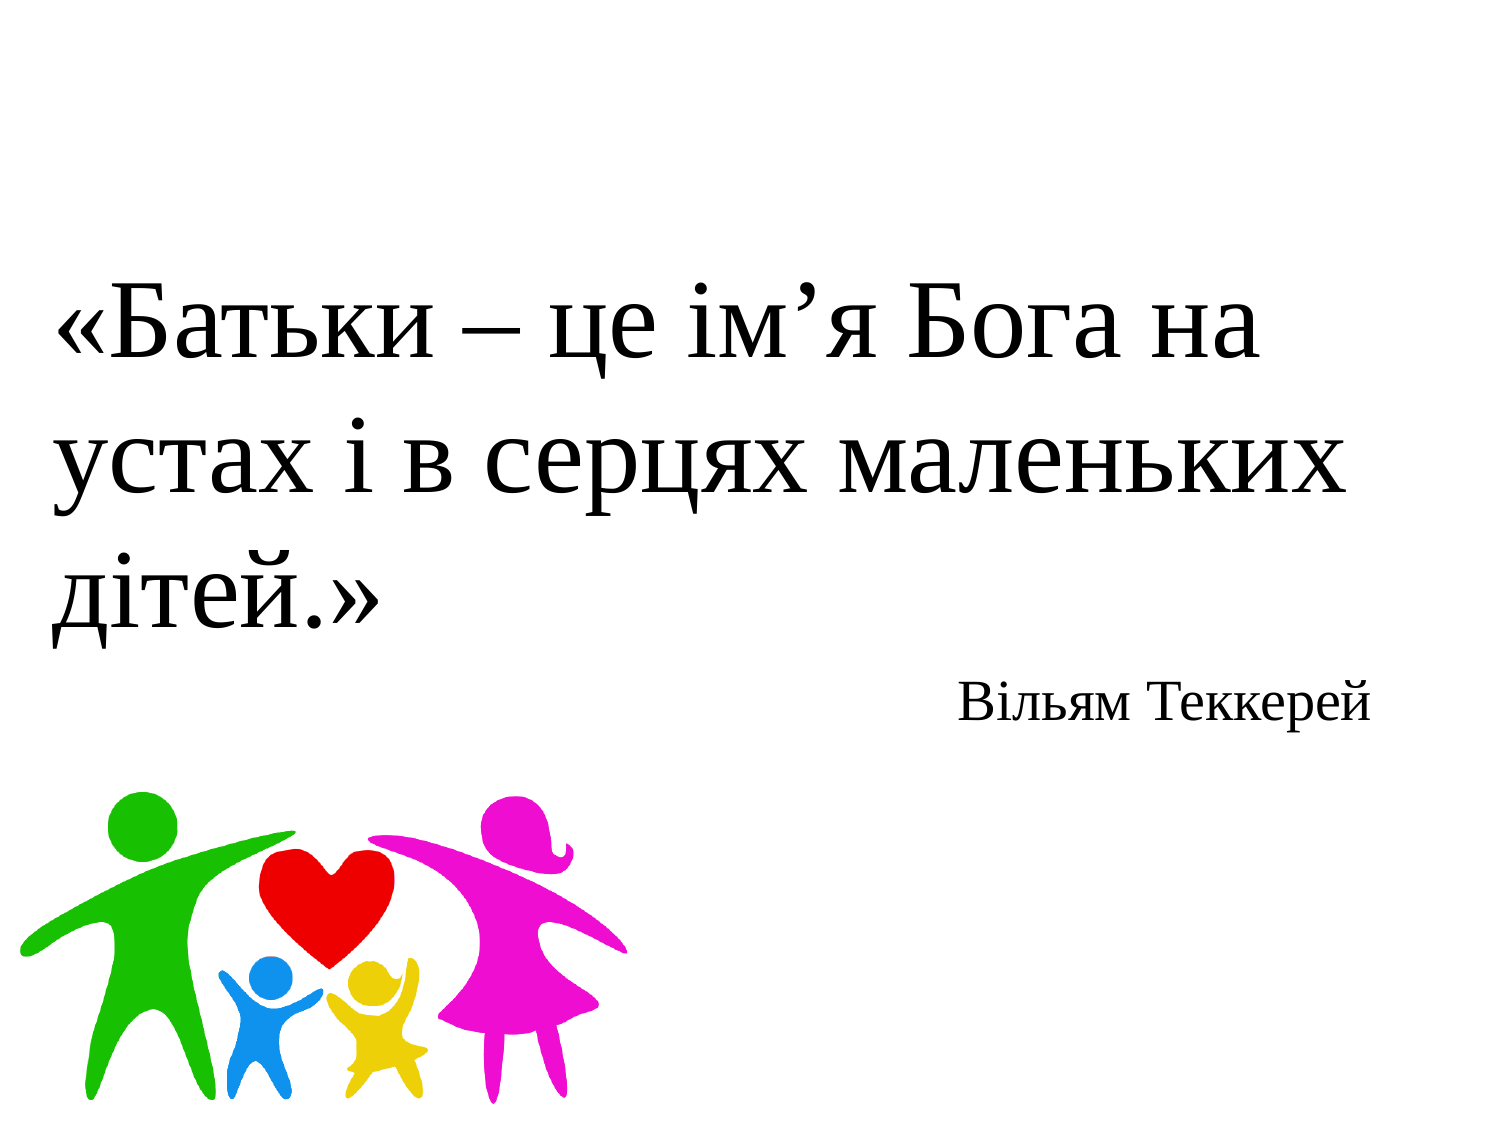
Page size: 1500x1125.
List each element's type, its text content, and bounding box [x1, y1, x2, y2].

list «Батьки – це ім’я Бога на устах і в серцях маленьких дітей.» Вільям Теккерей [37, 237, 1388, 788]
picture [0, 549, 701, 1125]
